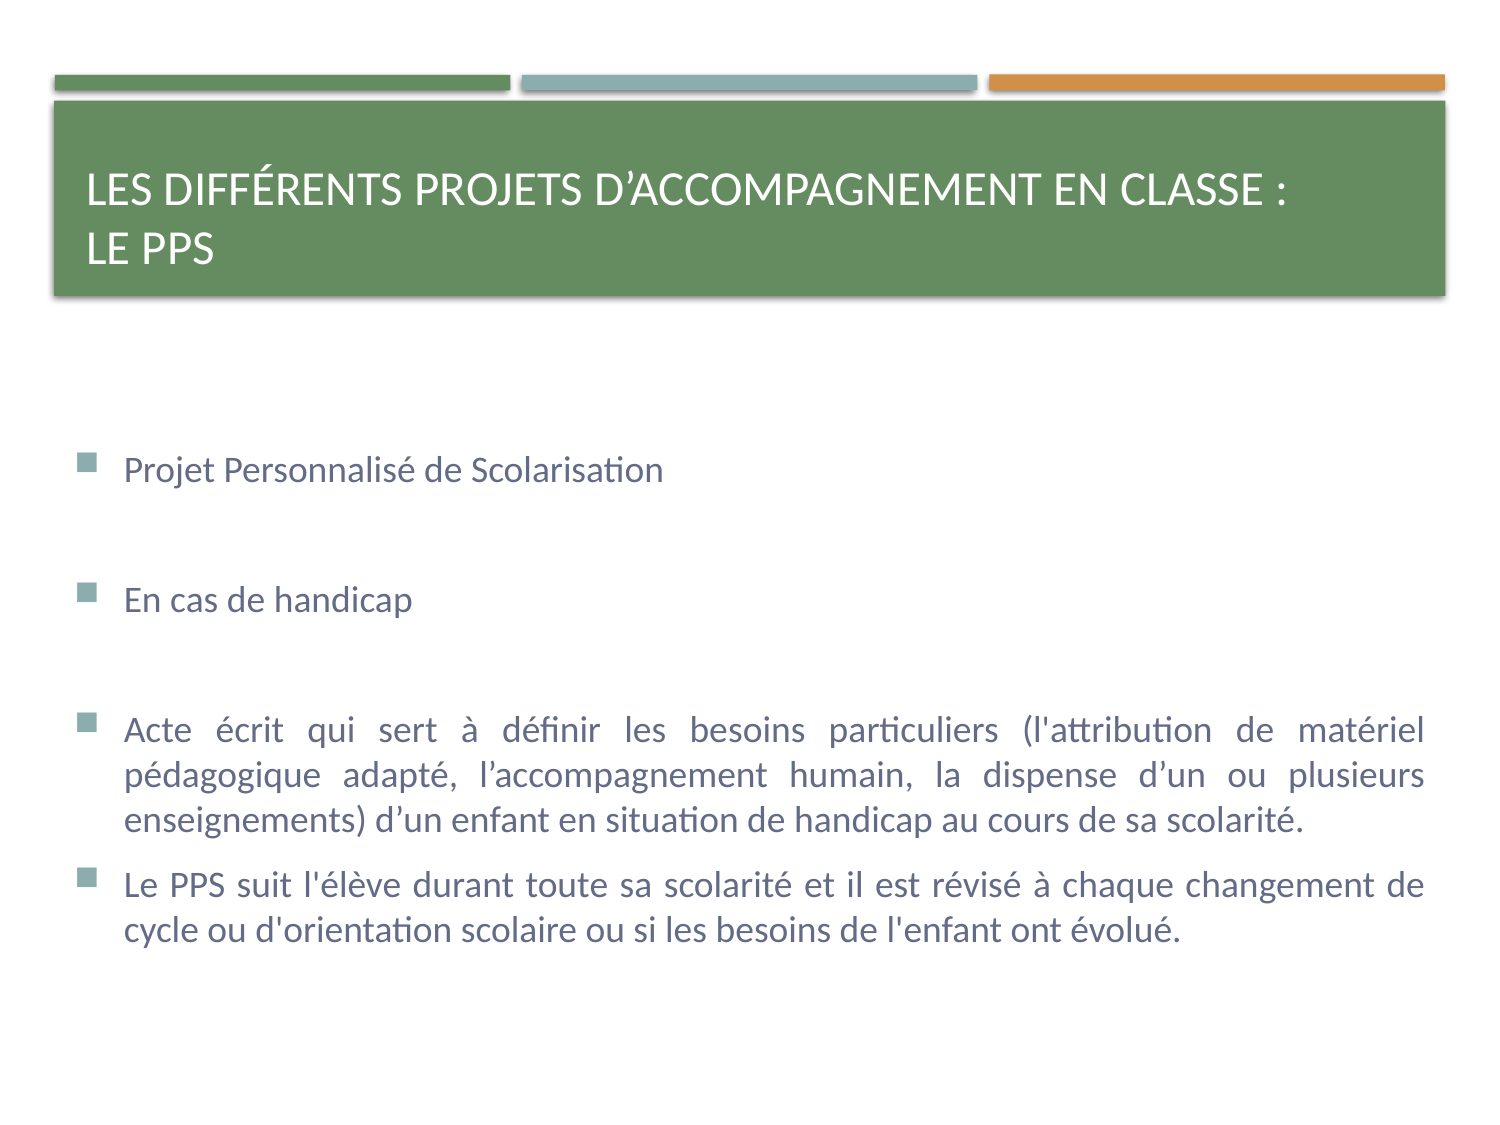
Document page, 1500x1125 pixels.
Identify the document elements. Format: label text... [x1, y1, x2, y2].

title Les différents projets d’accompagnement en classe : Le pps [71, 115, 1429, 282]
list Projet Personnalisé de Scolarisation En cas de handicap Acte écrit qui sert à définir les besoins particuliers (l'attribution de matériel pédagogique adapté, l’accompagnement humain, la dispense d’un ou plusieurs enseignements) d’un enfant en situation de handicap au cours de sa scolarité. Le PPS suit l'élève durant toute sa scolarité et il est révisé à chaque changement de cycle ou d'orientation scolaire ou si les besoins de l'enfant ont évolué. [58, 304, 1442, 1090]
